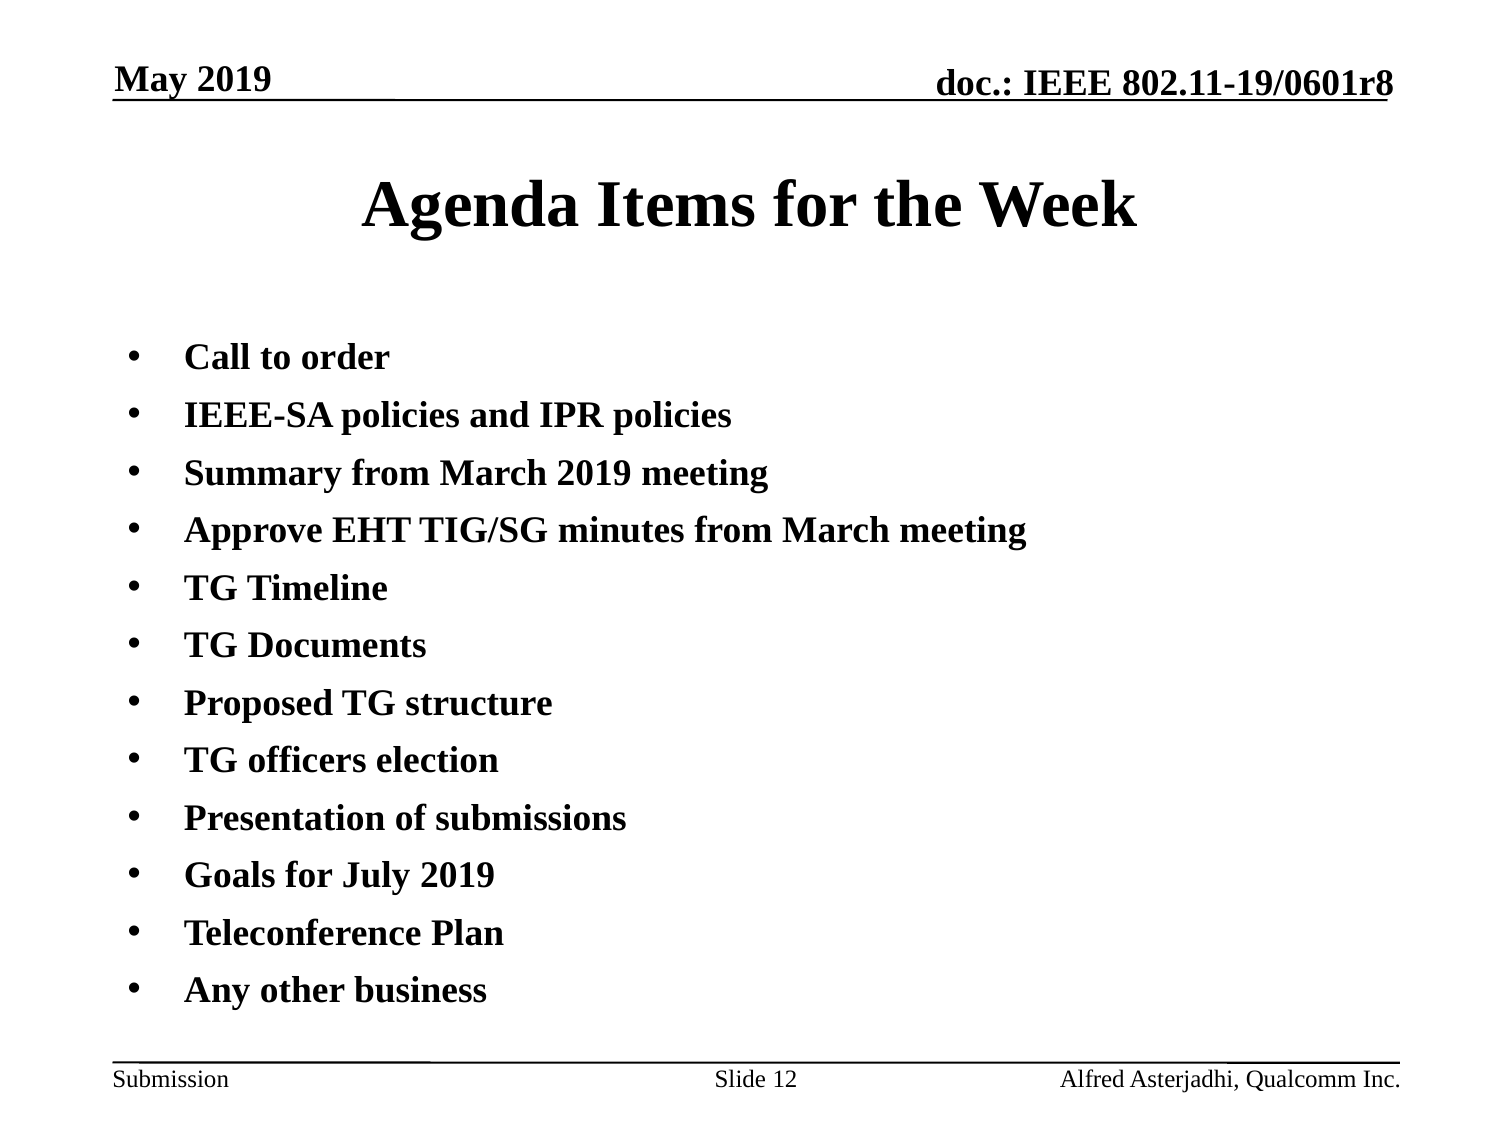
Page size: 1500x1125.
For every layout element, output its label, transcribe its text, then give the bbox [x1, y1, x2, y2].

slide_number Slide 12 [712, 1061, 800, 1123]
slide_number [114, 54, 423, 100]
list Call to order IEEE-SA policies and IPR policies Summary from March 2019 meeting Approve EHT TIG/SG minutes from March meeting TG Timeline TG Documents Proposed TG structure TG officers election Presentation of submissions Goals for July 2019 Teleconference Plan Any other business [112, 324, 1388, 1000]
footer Alfred Asterjadhi, Qualcomm Inc. [878, 1061, 1402, 1093]
title Agenda Items for the Week [112, 112, 1388, 288]
